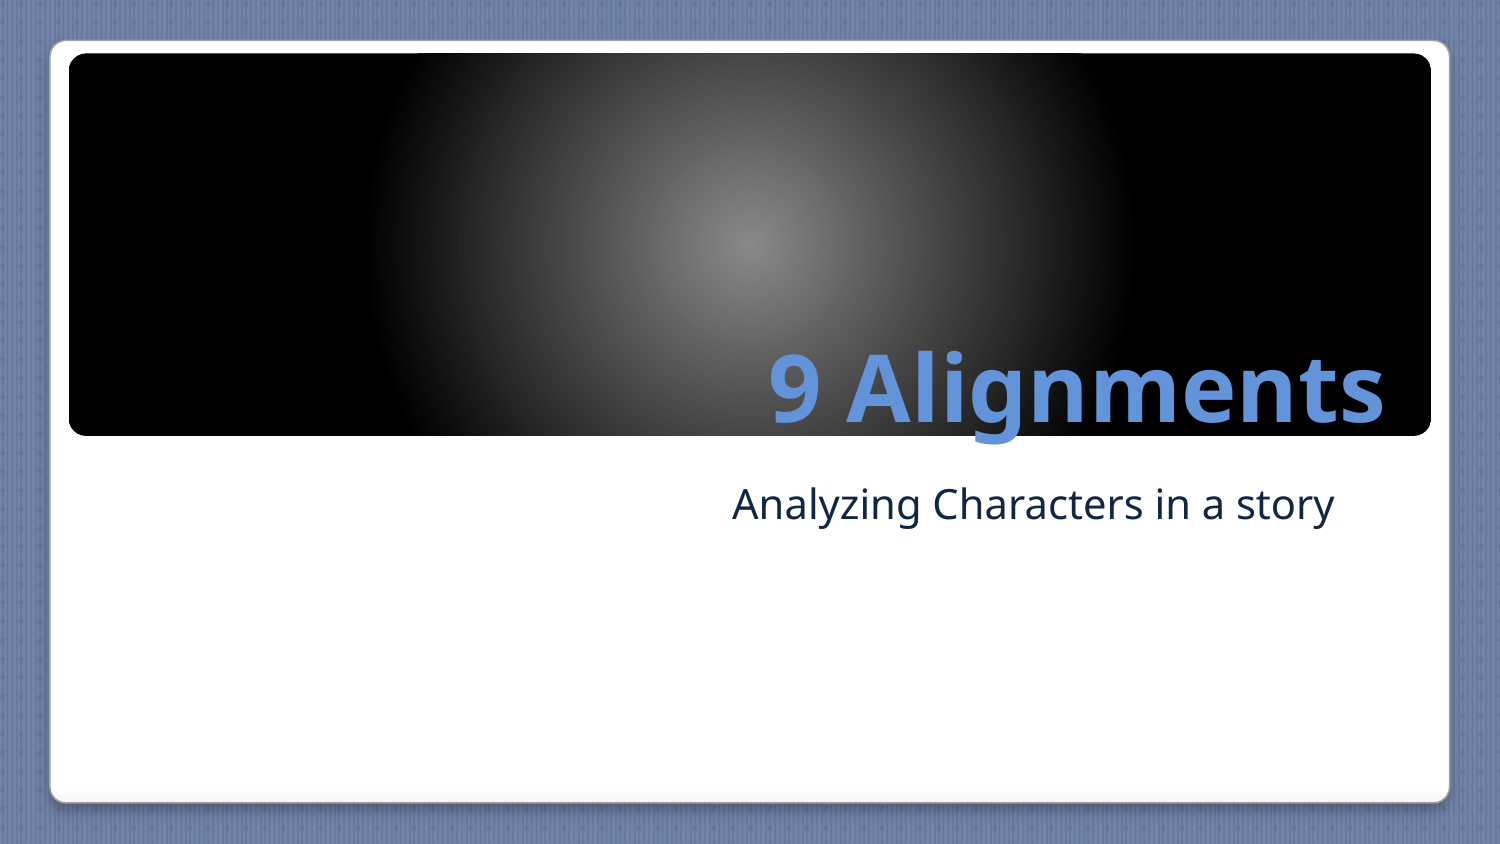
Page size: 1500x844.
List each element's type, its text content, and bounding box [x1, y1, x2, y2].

title 9 Alignments [118, 223, 1394, 449]
subtitle Analyzing Characters in a story [174, 478, 1350, 694]
picture [0, 0, 1500, 844]
